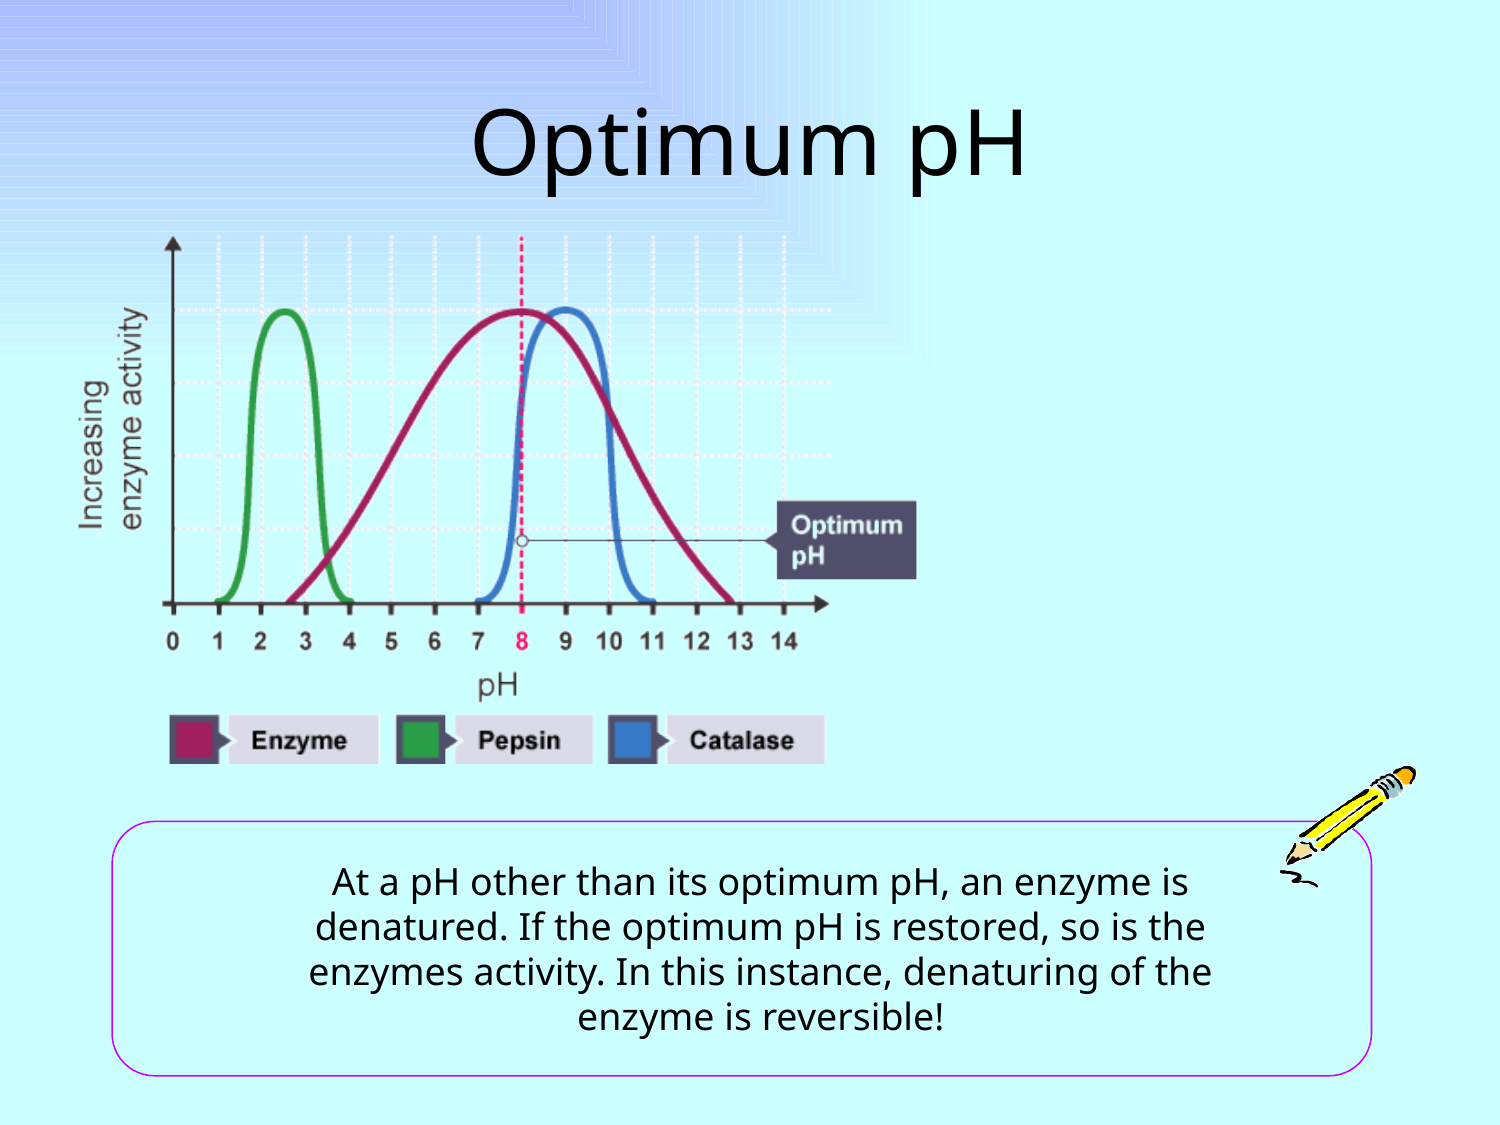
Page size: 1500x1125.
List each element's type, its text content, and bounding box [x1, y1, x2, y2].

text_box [111, 763, 1426, 1076]
picture [75, 232, 1210, 764]
title Optimum pH [75, 45, 1425, 233]
